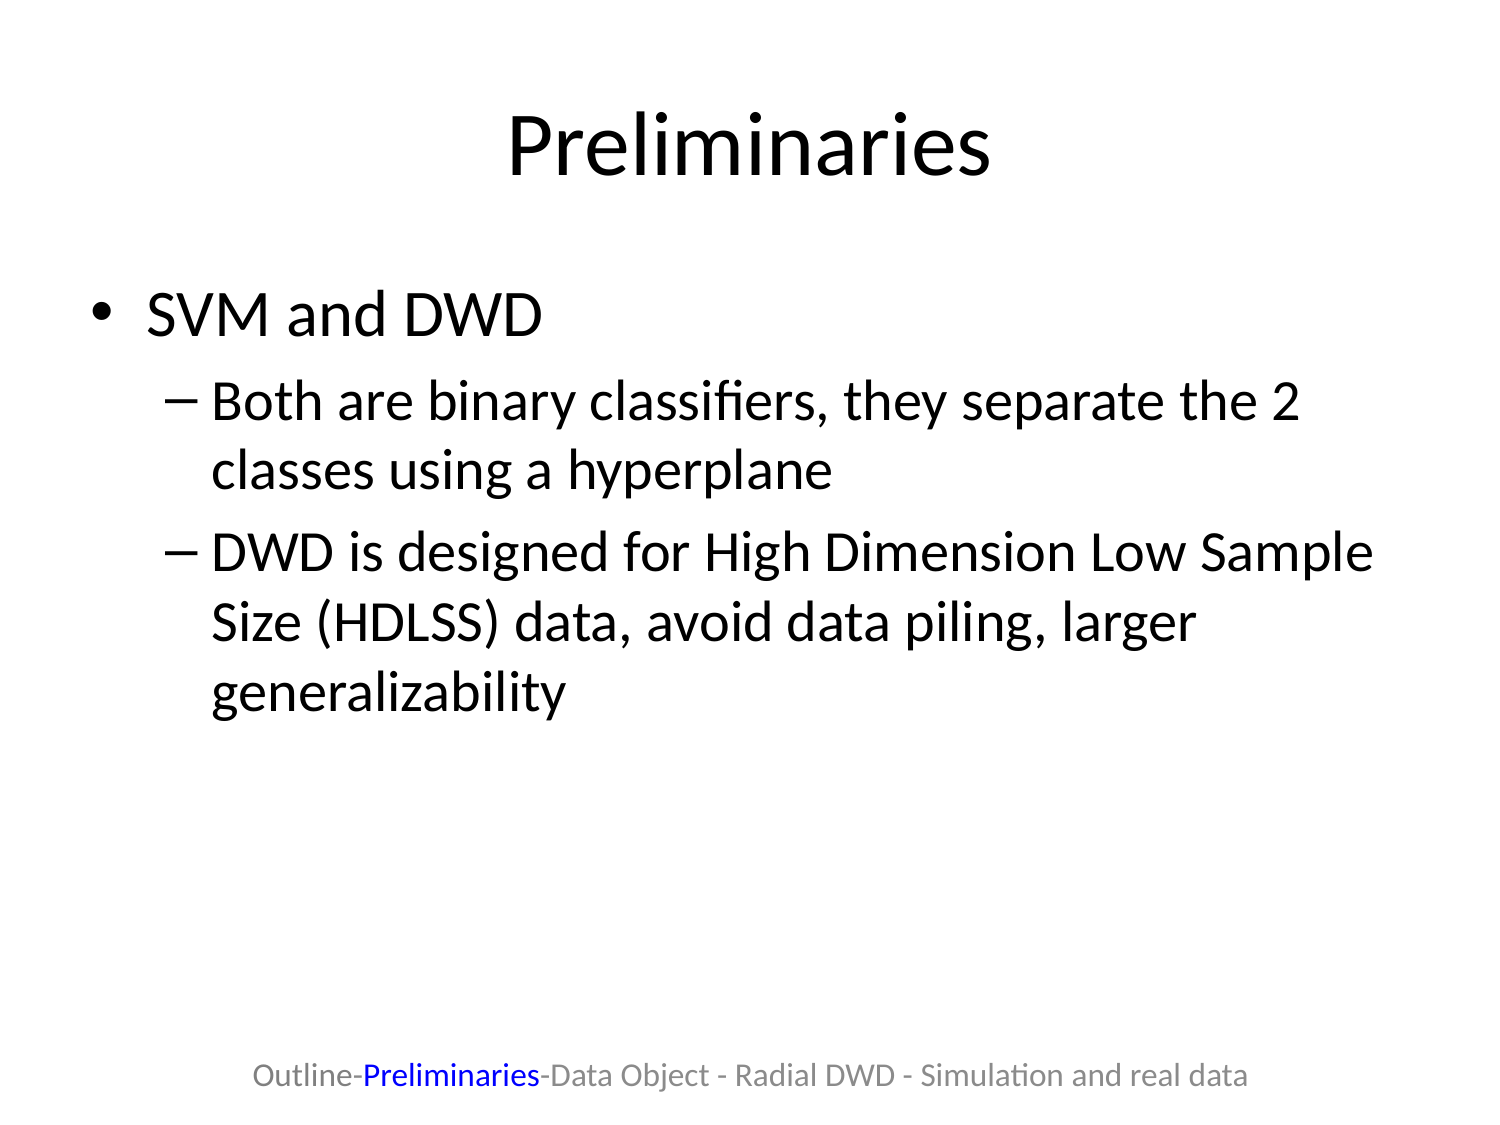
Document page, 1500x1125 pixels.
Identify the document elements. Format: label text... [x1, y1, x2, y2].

footer Outline-Preliminaries-Data Object - Radial DWD - Simulation and real data [190, 1042, 1312, 1103]
title Preliminaries [75, 45, 1425, 233]
list SVM and DWD Both are binary classifiers, they separate the 2 classes using a hyperplane DWD is designed for High Dimension Low Sample Size (HDLSS) data, avoid data piling, larger generalizability [75, 262, 1425, 1005]
